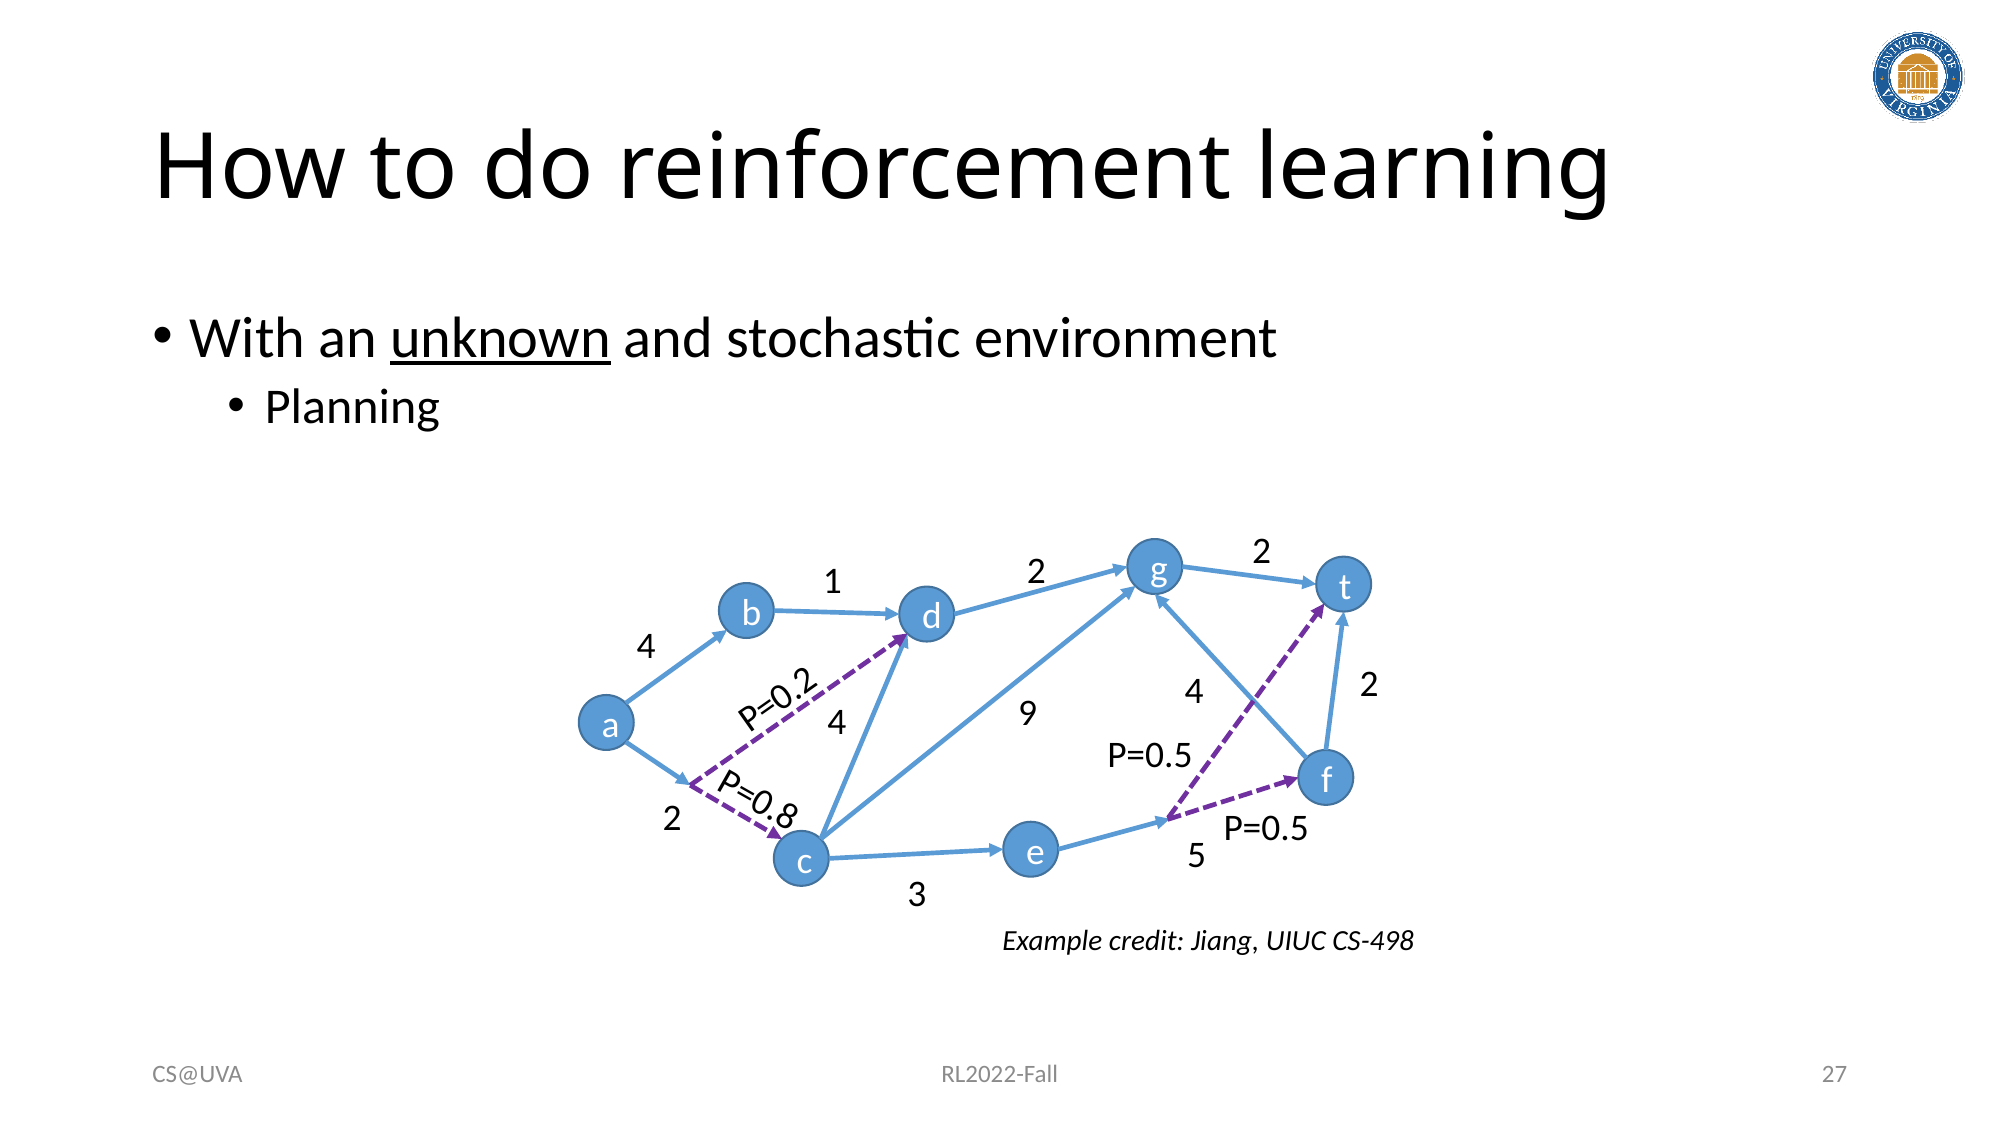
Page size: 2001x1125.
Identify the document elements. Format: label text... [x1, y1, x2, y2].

footer RL2022-Fall [662, 1042, 1338, 1103]
title How to do reinforcement learning [137, 59, 1863, 278]
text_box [621, 518, 1430, 923]
text_box Example credit: Jiang, UIUC CS-498 [987, 913, 1442, 964]
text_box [625, 566, 1364, 859]
slide_number 27 [1412, 1042, 1863, 1103]
list With an unknown and stochastic environment Planning [137, 299, 1863, 1014]
slide_number CS@UVA [137, 1042, 588, 1103]
text_box a [577, 693, 621, 751]
picture [1866, 25, 1969, 127]
